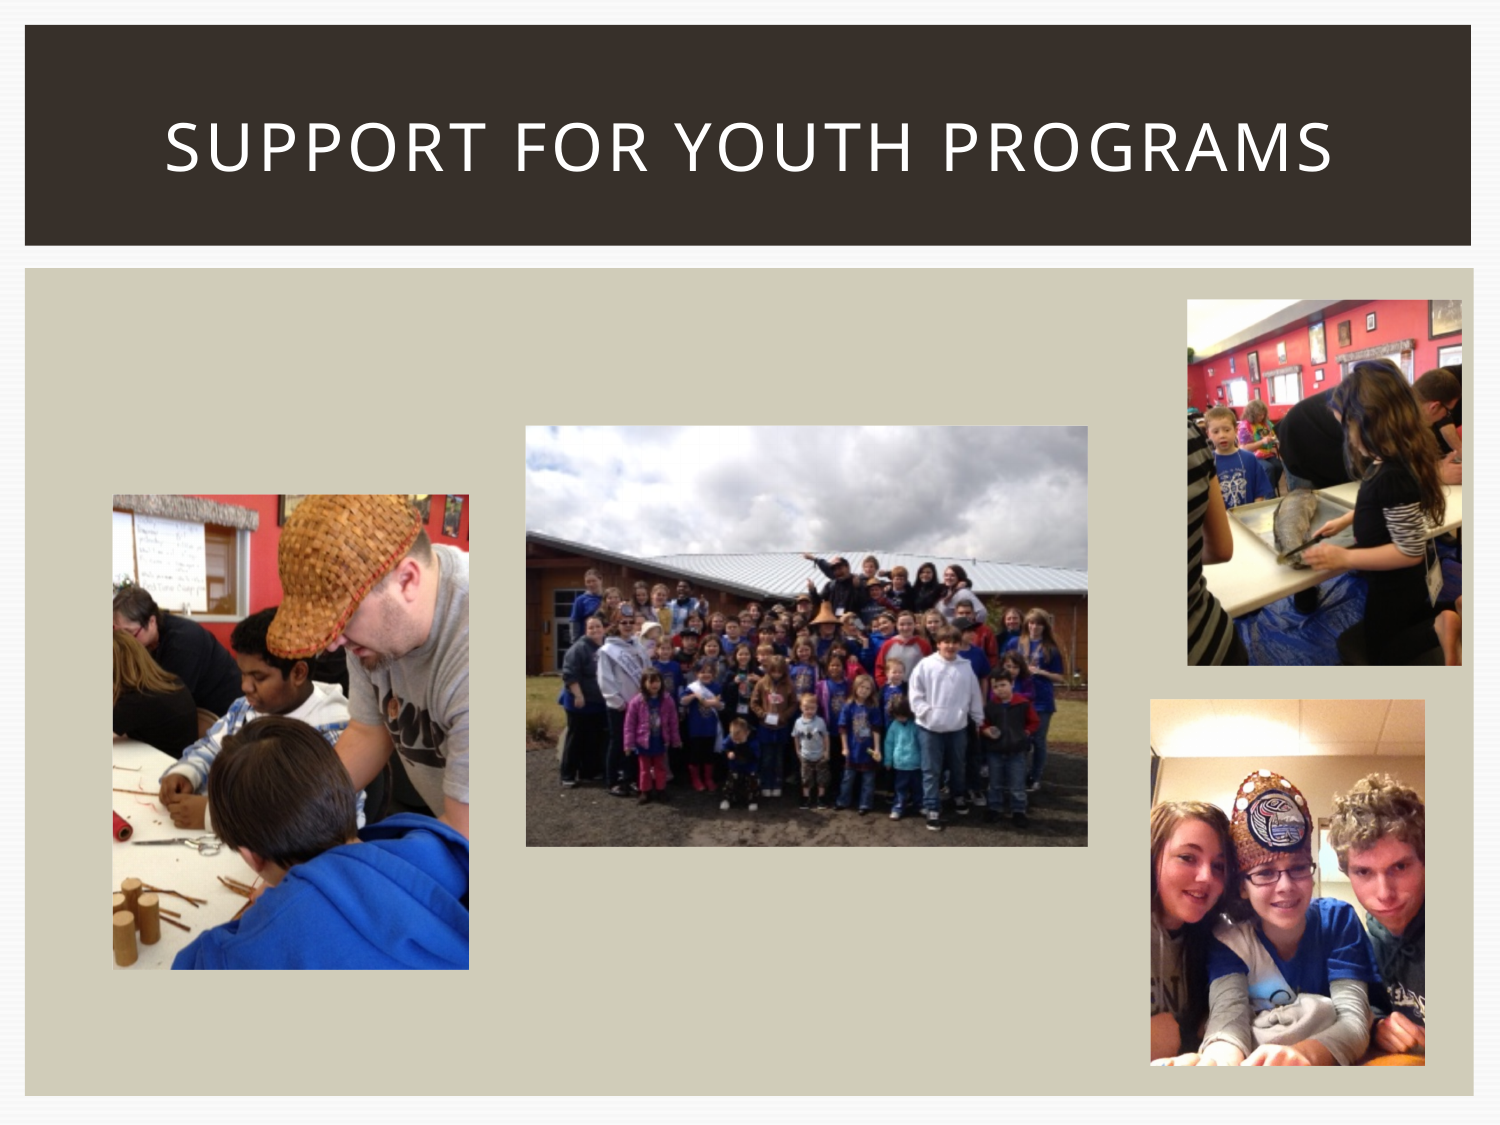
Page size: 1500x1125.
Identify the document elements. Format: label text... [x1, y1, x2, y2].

picture [1104, 700, 1471, 1065]
picture [1141, 300, 1500, 665]
title Support for Youth Programs [62, 58, 1438, 232]
picture [52, 424, 1088, 969]
